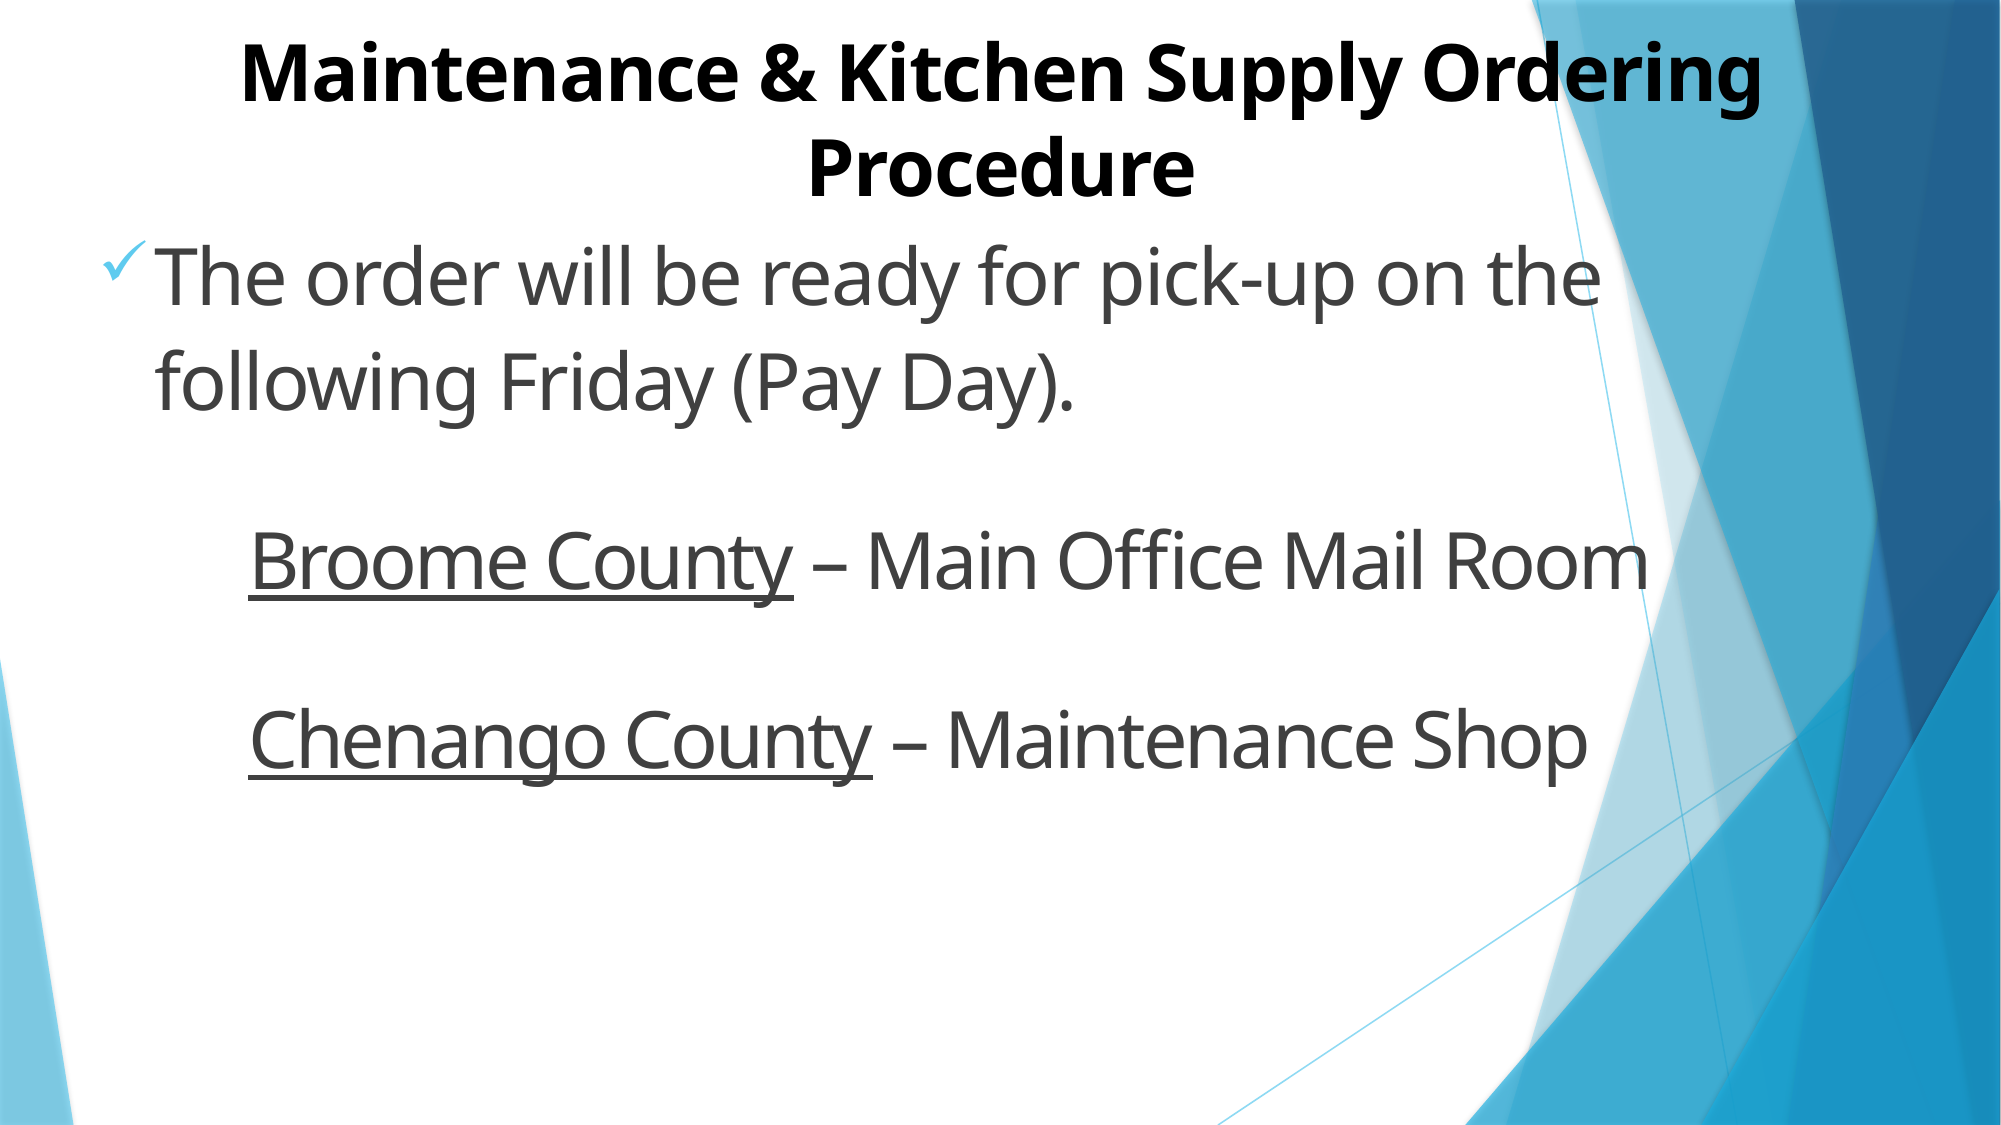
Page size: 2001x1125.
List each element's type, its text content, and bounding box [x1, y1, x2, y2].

list The order will be ready for pick-up on the following Friday (Pay Day). Broome County – Main Office Mail Room Chenango County – Maintenance Shop [83, 209, 1838, 983]
title Maintenance & Kitchen Supply Ordering Procedure [63, 14, 1940, 233]
